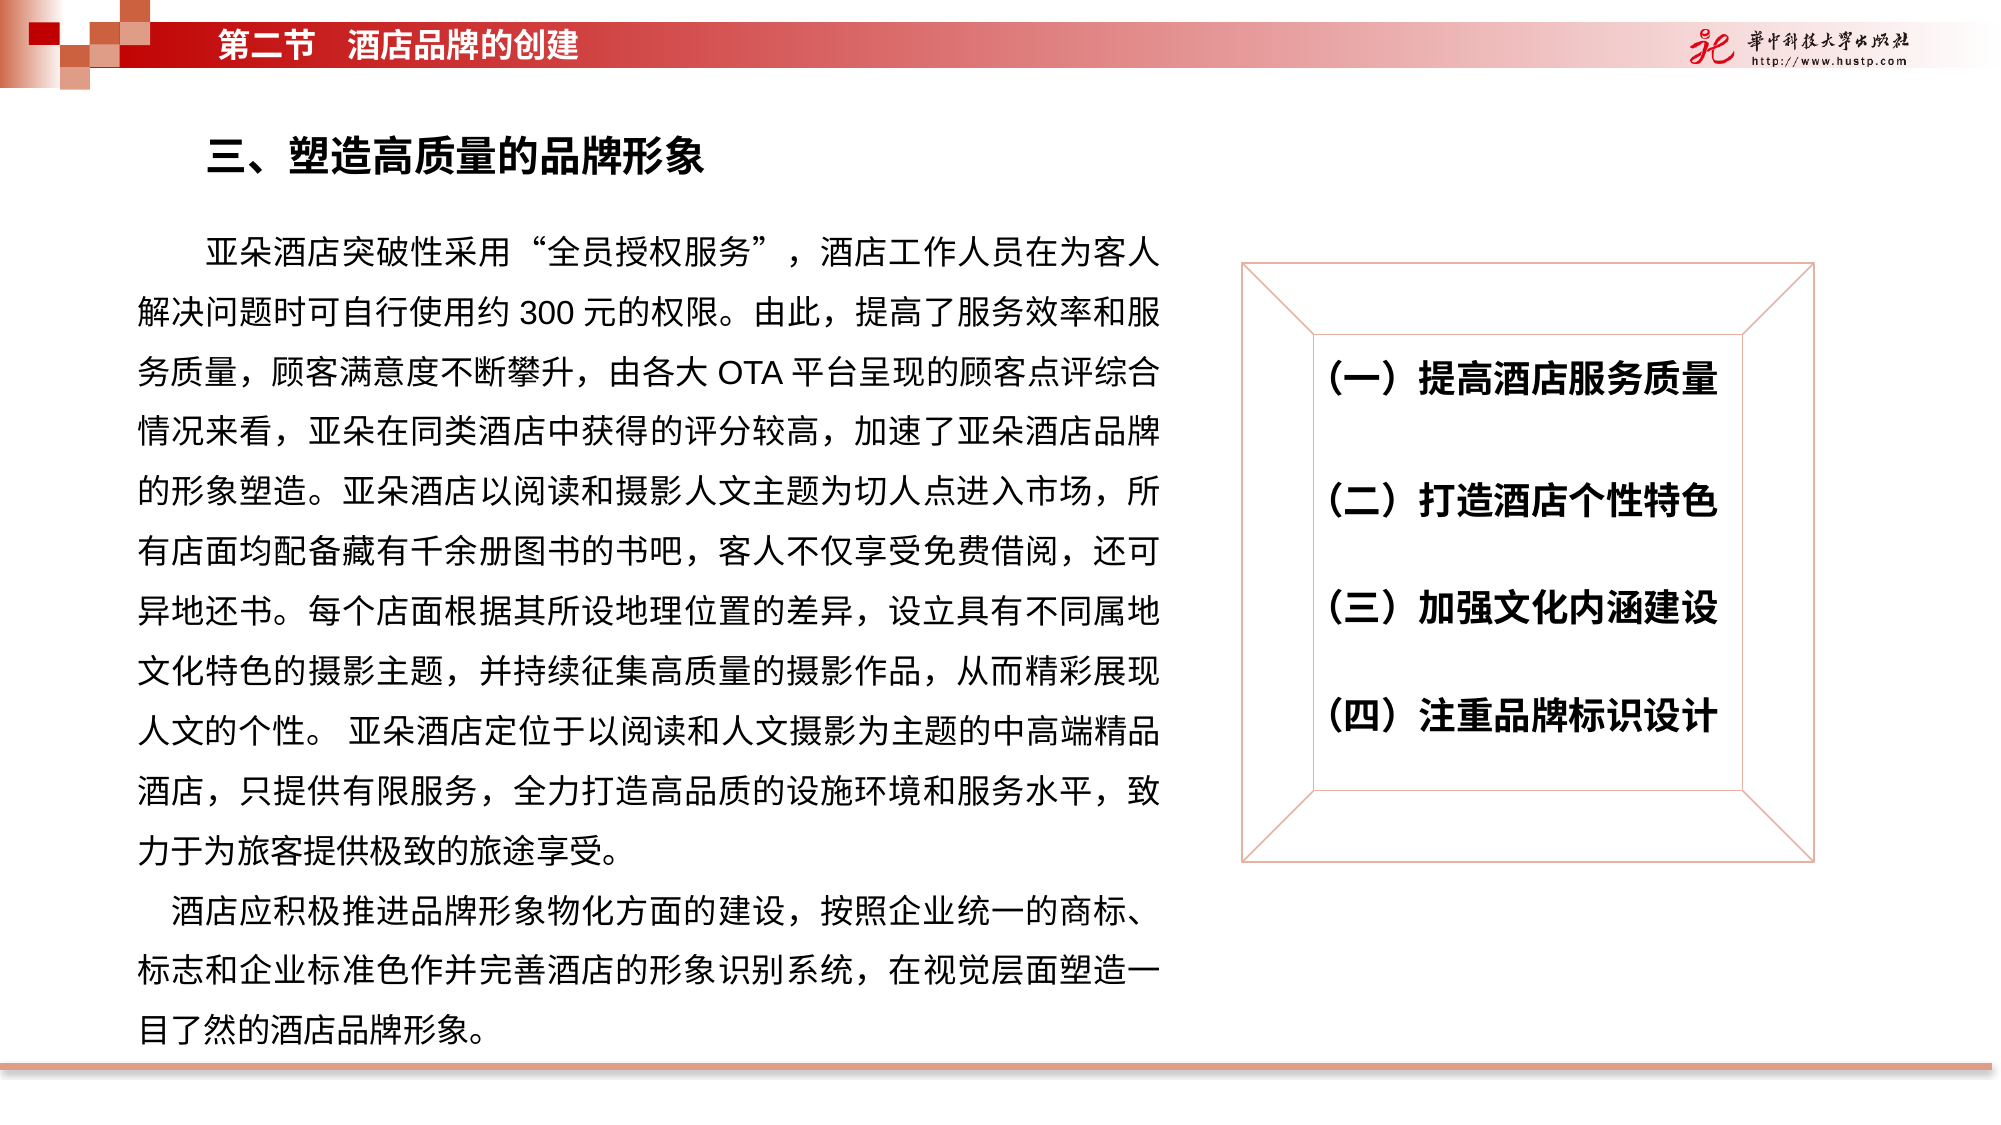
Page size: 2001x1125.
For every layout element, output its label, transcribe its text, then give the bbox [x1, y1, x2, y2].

picture [1661, 0, 1939, 90]
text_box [1241, 262, 1925, 863]
text_box 亚朵酒店突破性采用“全员授权服务”，酒店工作人员在为客人解决问题时可自行使用约300元的权限。由此，提高了服务效率和服务质量，顾客满意度不断攀升，由各大OTA平台呈现的顾客点评综合情况来看，亚朵在同类酒店中获得的评分较高，加速了亚朵酒店品牌的形象塑造。亚朵酒店以阅读和摄影人文主题为切人点进入市场，所有店面均配备藏有千余册图书的书吧，客人不仅享受免费借阅，还可异地还书。每个店面根据其所设地理位置的差异，设立具有不同属地文化特色的摄影主题，并持续征集高质量的摄影作品，从而精彩展现人文的个性。 亚朵酒店定位于以阅读和人文摄影为主题的中高端精品酒店，只提供有限服务，全力打造高品质的设施环境和服务水平，致力于为旅客提供极致的旅途享受。 酒店应积极推进品牌形象物化方面的建设，按照企业统一的商标、标志和企业标准色作并完善酒店的形象识别系统，在视觉层面塑造一目了然的酒店品牌形象。 [122, 203, 1176, 1117]
text_box 第二节 酒店品牌的创建 [202, 17, 771, 72]
text_box 三、塑造高质量的品牌形象 [190, 122, 1066, 187]
